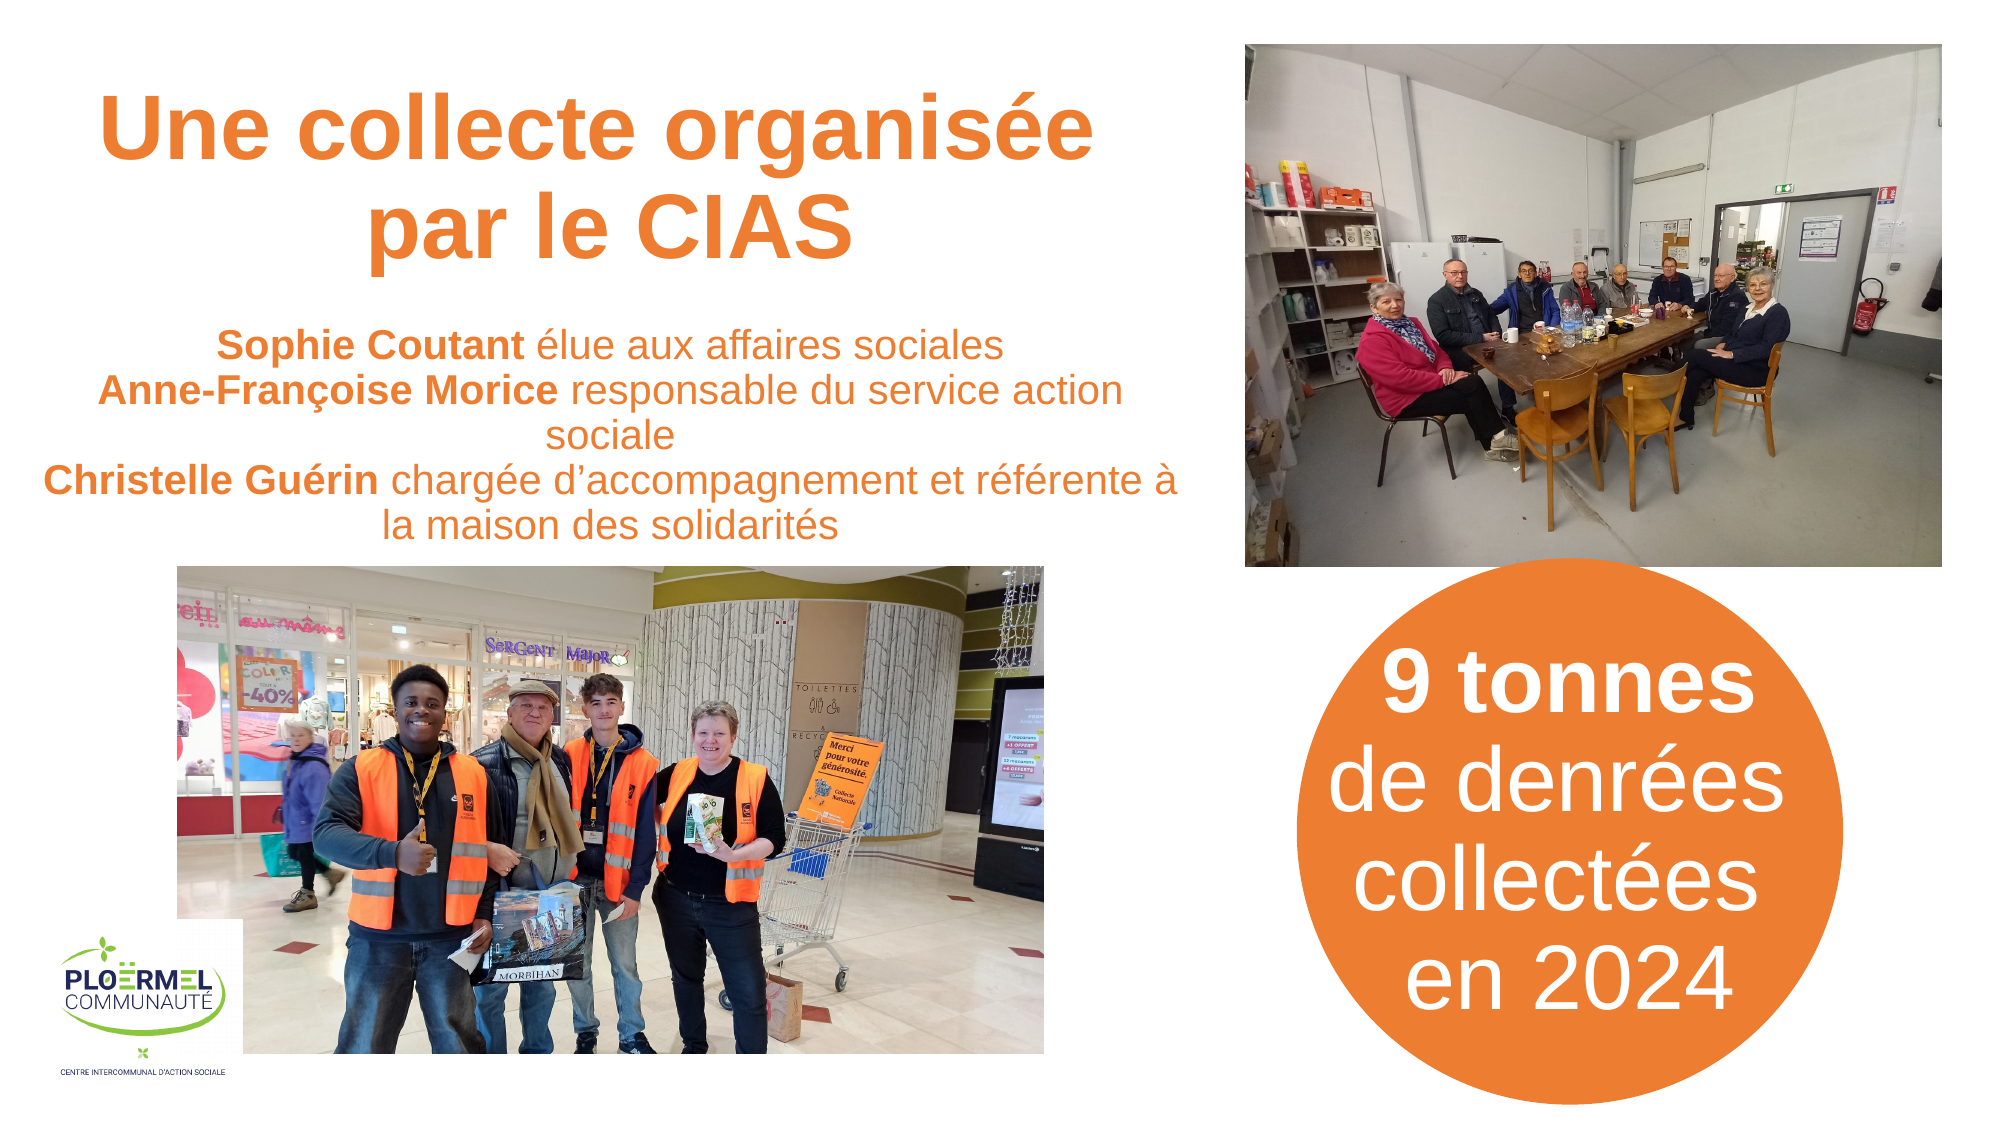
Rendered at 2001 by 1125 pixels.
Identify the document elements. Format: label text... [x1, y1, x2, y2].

text_box Une collecte organisée par le CIAS Sophie Coutant élue aux affaires sociales Anne-Françoise Morice responsable du service action sociale Christelle Guérin chargée d’accompagnement et référente à la maison des solidarités [13, 71, 1208, 559]
picture [1245, 44, 1942, 567]
text_box 9 tonnes de denrées collectées en 2024 [1044, 612, 2000, 1050]
text_box [1405, 567, 1735, 612]
picture [43, 566, 1044, 1089]
text_box [1404, 1050, 1736, 1106]
